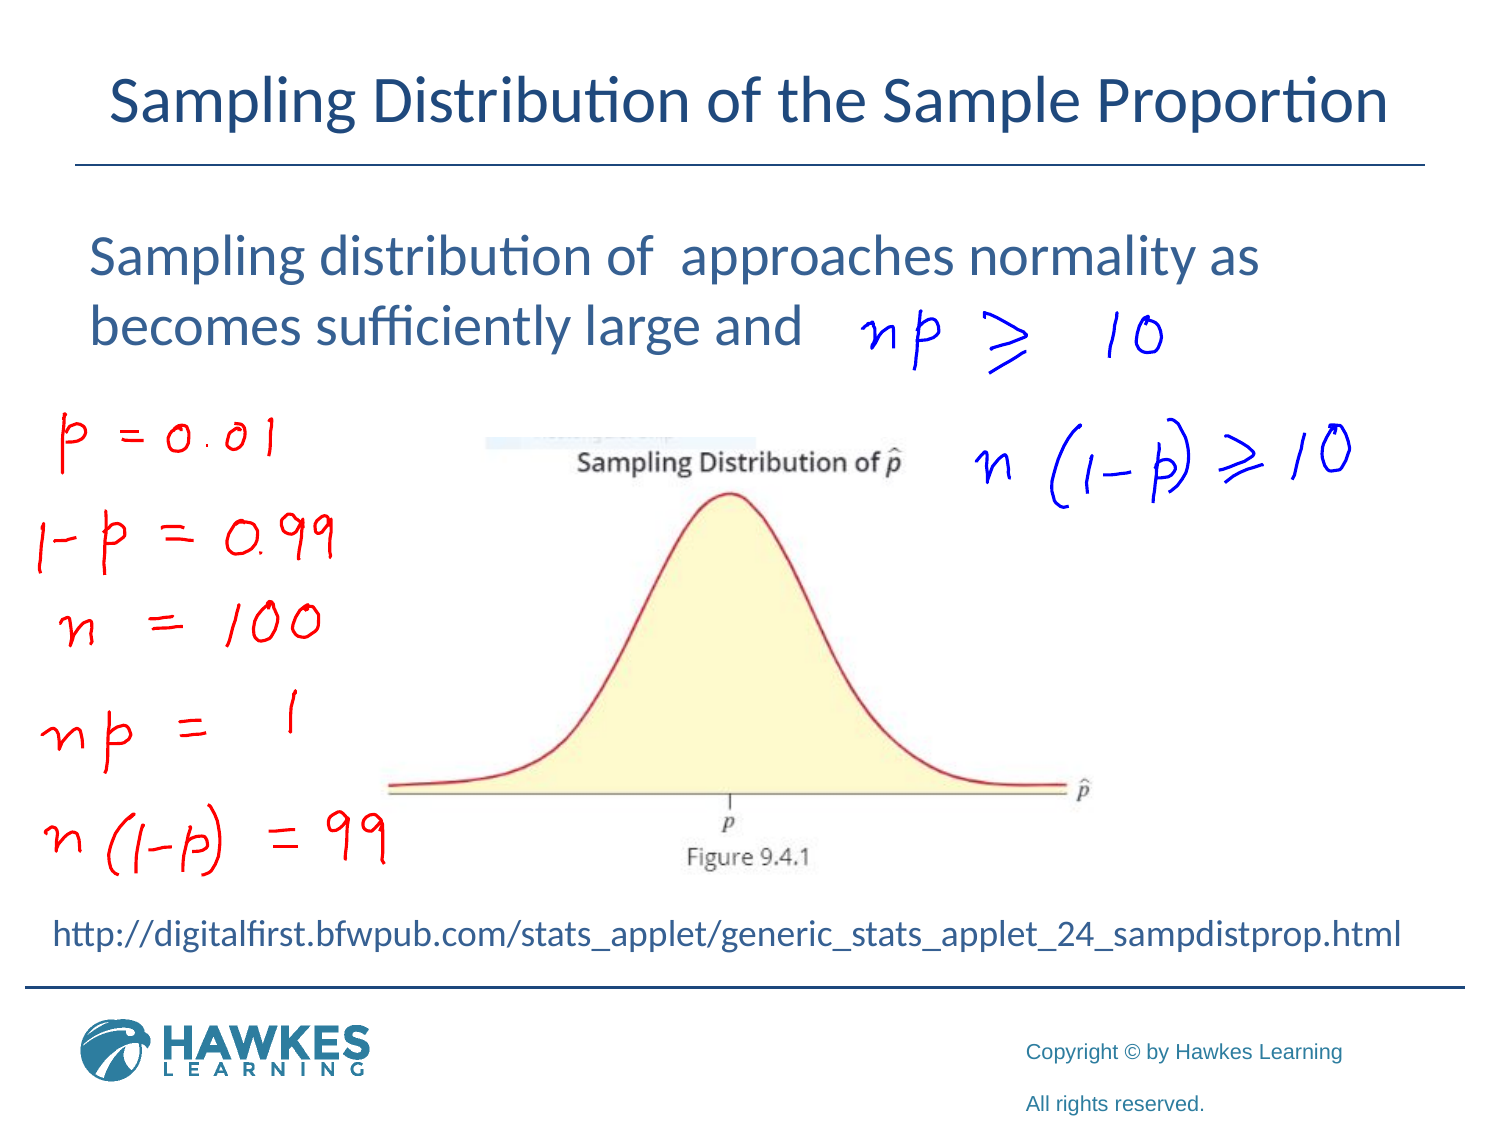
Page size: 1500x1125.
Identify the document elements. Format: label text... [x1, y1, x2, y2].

picture [75, 1012, 375, 1088]
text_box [160, 513, 332, 560]
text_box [149, 601, 279, 648]
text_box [984, 312, 1027, 374]
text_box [268, 829, 284, 848]
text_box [39, 510, 126, 576]
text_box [179, 719, 207, 736]
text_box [45, 804, 221, 876]
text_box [41, 711, 132, 774]
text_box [976, 419, 1350, 508]
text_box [62, 413, 272, 474]
picture [356, 437, 1144, 879]
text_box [1109, 312, 1162, 359]
text_box [291, 603, 320, 639]
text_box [289, 690, 385, 865]
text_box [862, 310, 940, 371]
title Sampling Distribution of the Sample Proportion [75, 29, 1425, 180]
text_box http://digitalfirst.bfwpub.com/stats_applet/generic_stats_applet_24_sampdistprop.html [37, 901, 1450, 962]
text_box [59, 616, 93, 647]
